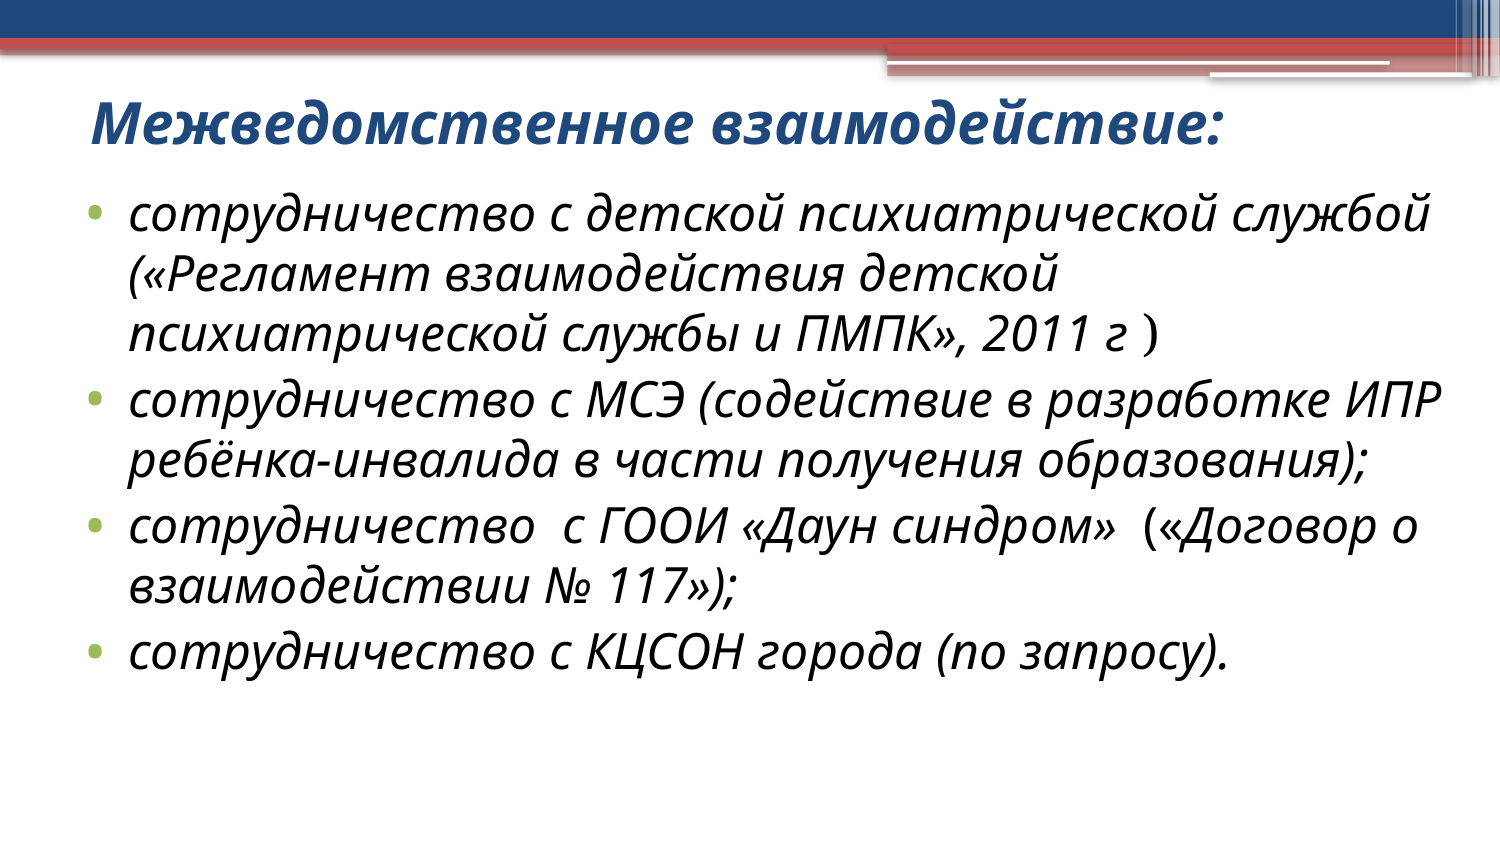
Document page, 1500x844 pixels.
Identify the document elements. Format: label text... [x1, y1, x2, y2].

title Межведомственное взаимодействие: [74, 67, 1426, 173]
list сотрудничество с детской психиатрической службой («Регламент взаимодействия детской психиатрической службы и ПМПК», 2011 г ) сотрудничество с МСЭ (содействие в разработке ИПР ребёнка-инвалида в части получения образования); сотрудничество с ГООИ «Даун синдром» («Договор о взаимодействии № 117»); сотрудничество с КЦСОН города (по запросу). [52, 173, 1500, 810]
